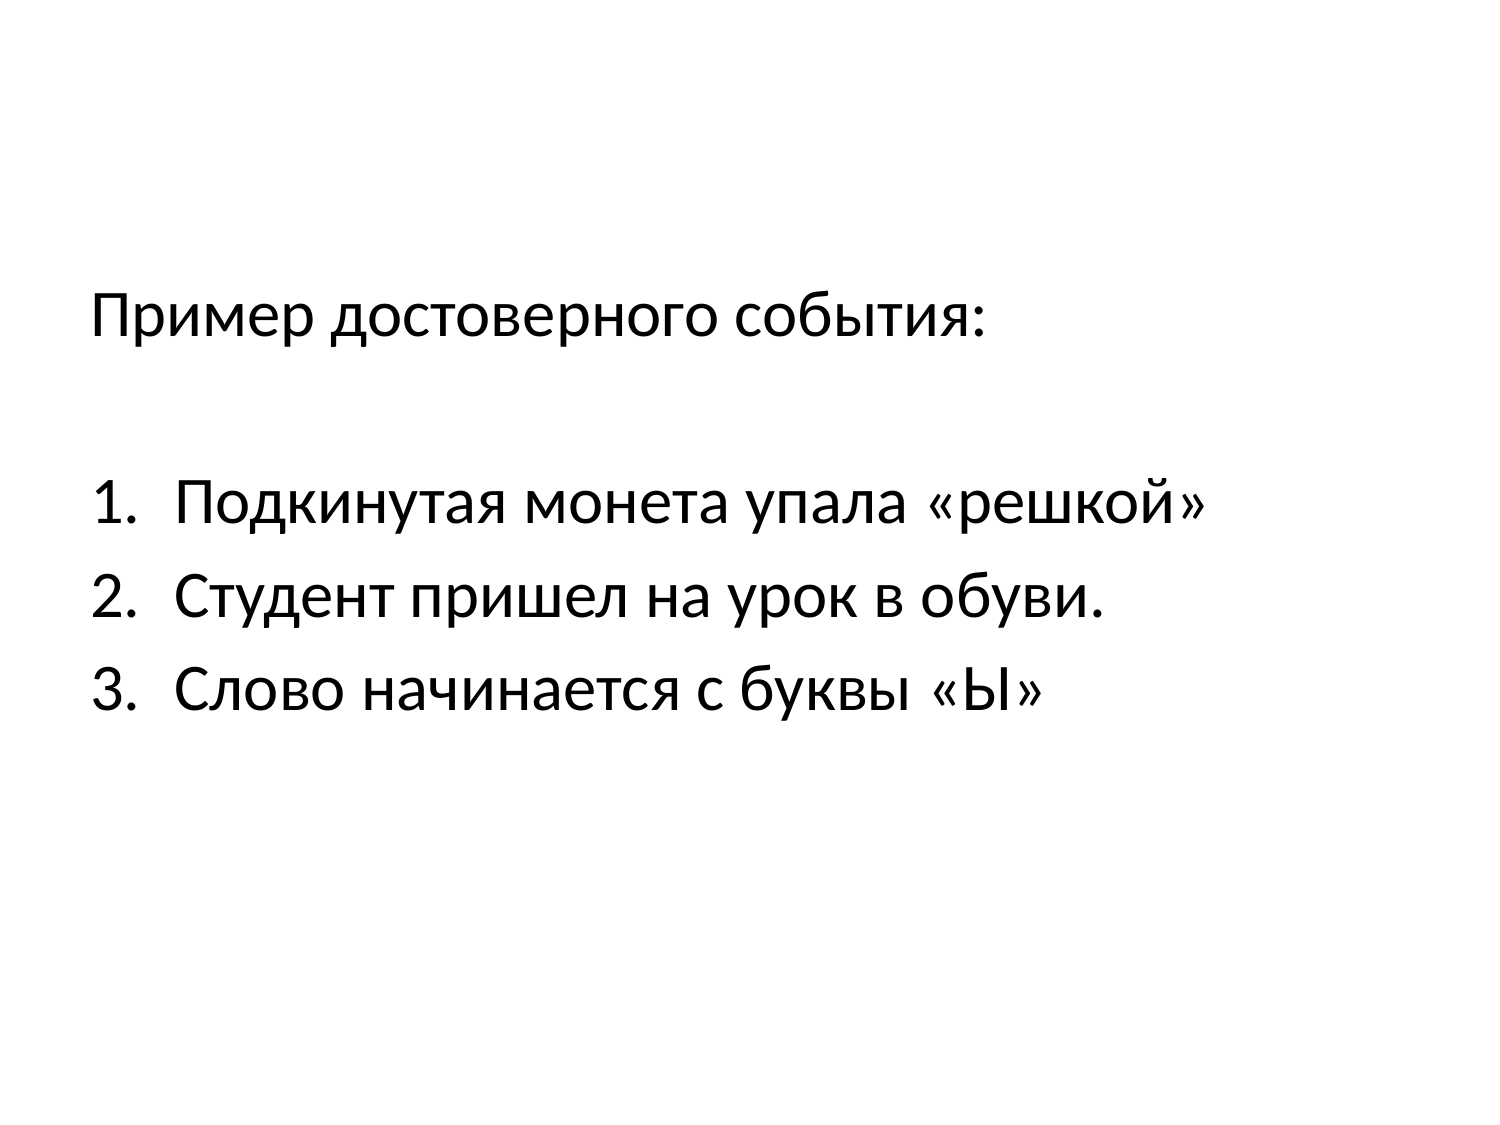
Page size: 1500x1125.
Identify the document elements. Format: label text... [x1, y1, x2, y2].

list Пример достоверного события: Подкинутая монета упала «решкой» Студент пришел на урок в обуви. Слово начинается с буквы «Ы» [75, 262, 1425, 1005]
